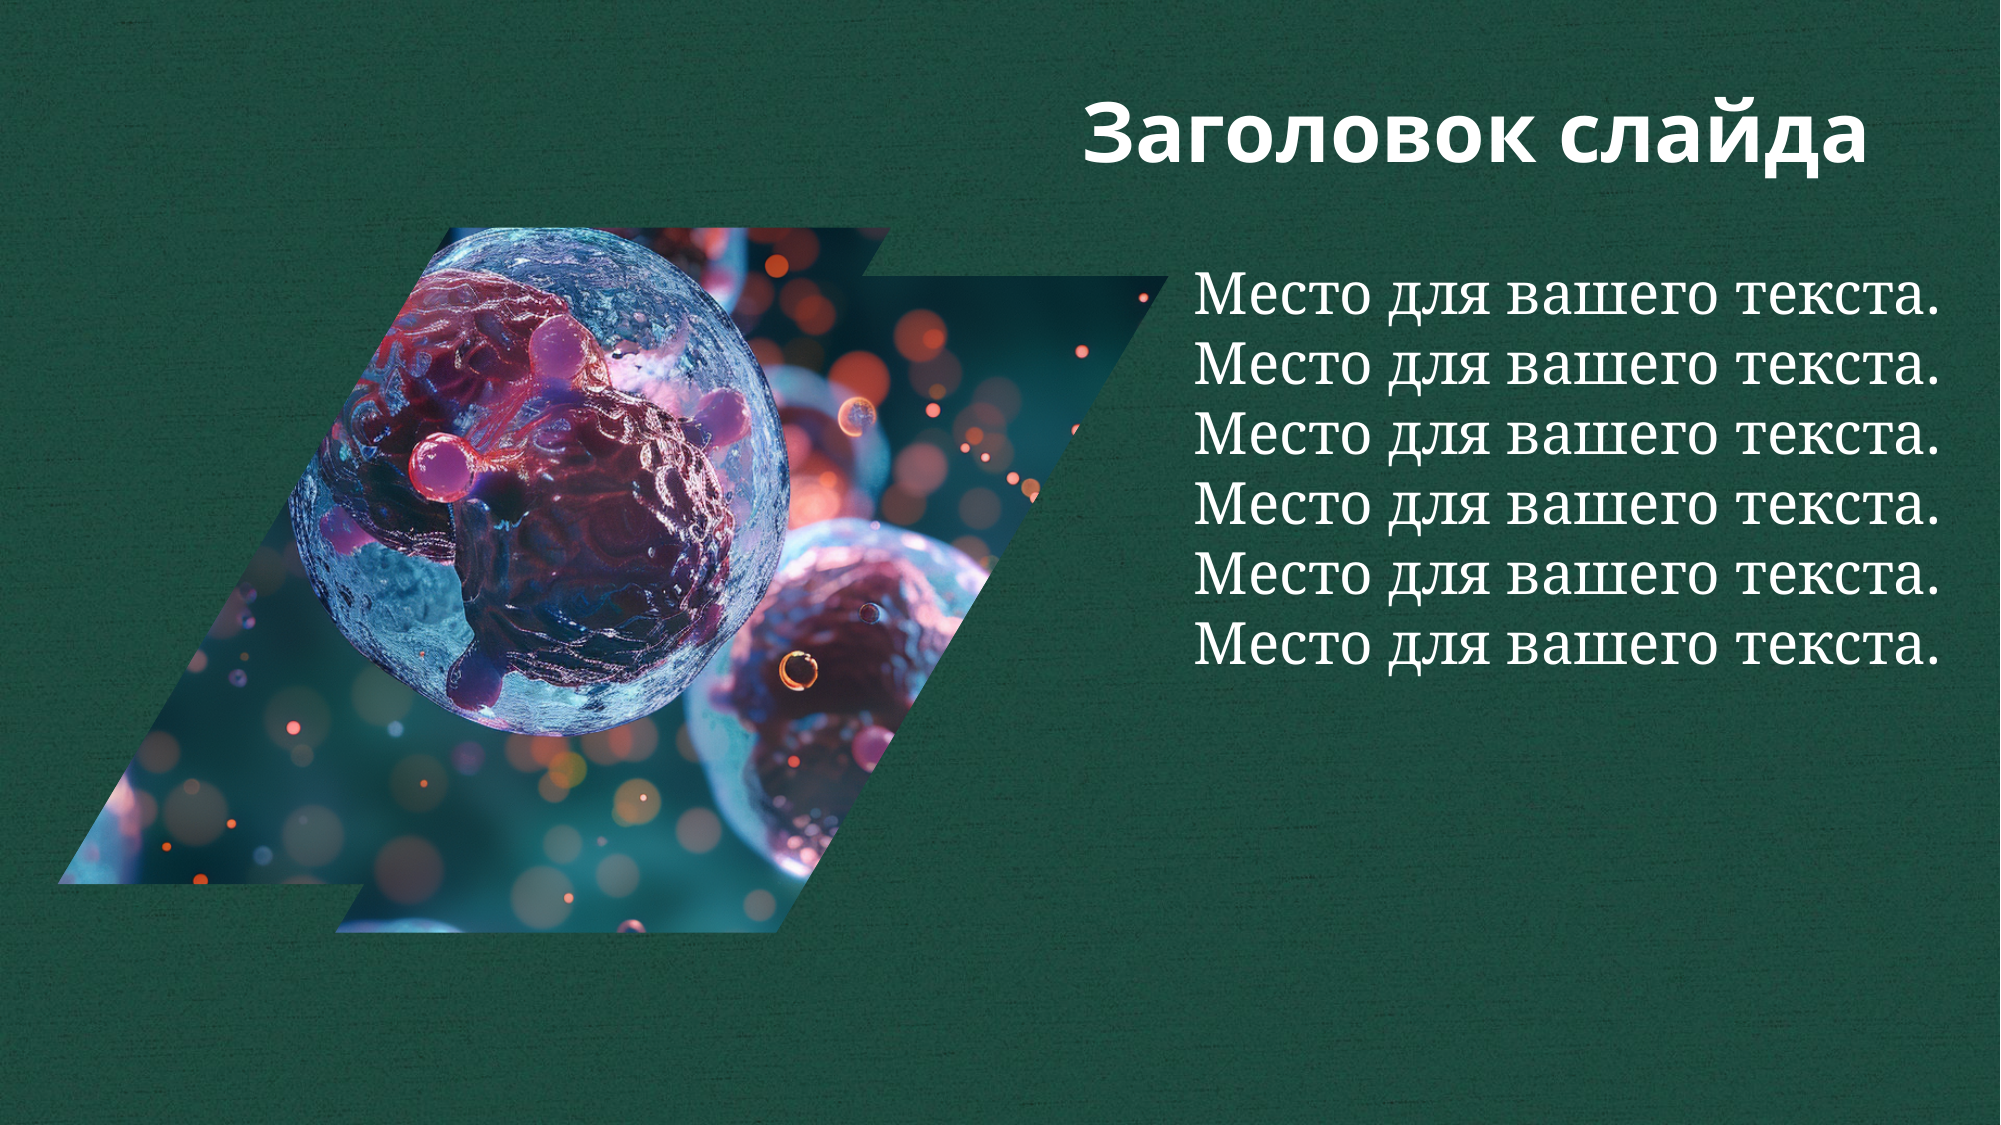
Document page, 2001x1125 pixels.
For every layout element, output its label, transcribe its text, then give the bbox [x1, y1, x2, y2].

text_box Заголовок слайда [1066, 83, 1971, 301]
text_box Место для вашего текста. Место для вашего текста. Место для вашего текста. Место для вашего текста. Место для вашего текста. Место для вашего текста. [1169, 248, 1957, 754]
picture [57, 227, 1169, 933]
